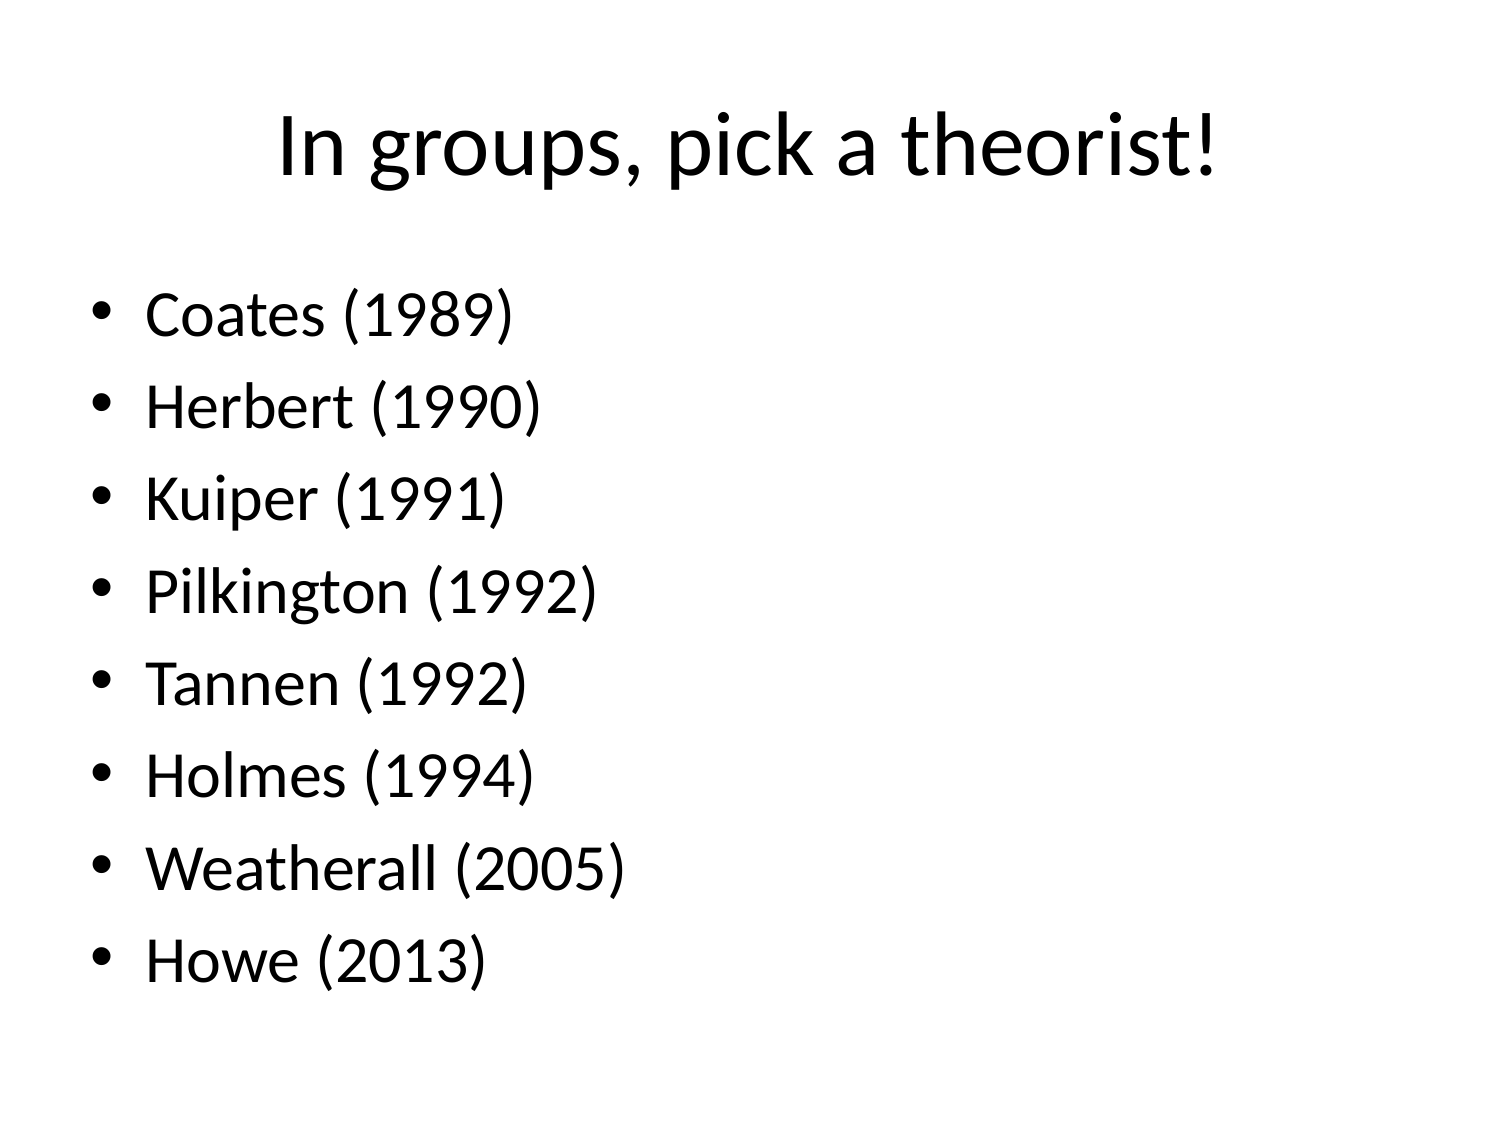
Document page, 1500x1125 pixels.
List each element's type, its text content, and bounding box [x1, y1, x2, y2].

title In groups, pick a theorist! [75, 45, 1425, 233]
list Coates (1989) Herbert (1990) Kuiper (1991) Pilkington (1992) Tannen (1992) Holmes (1994) Weatherall (2005) Howe (2013) [75, 262, 1425, 1005]
